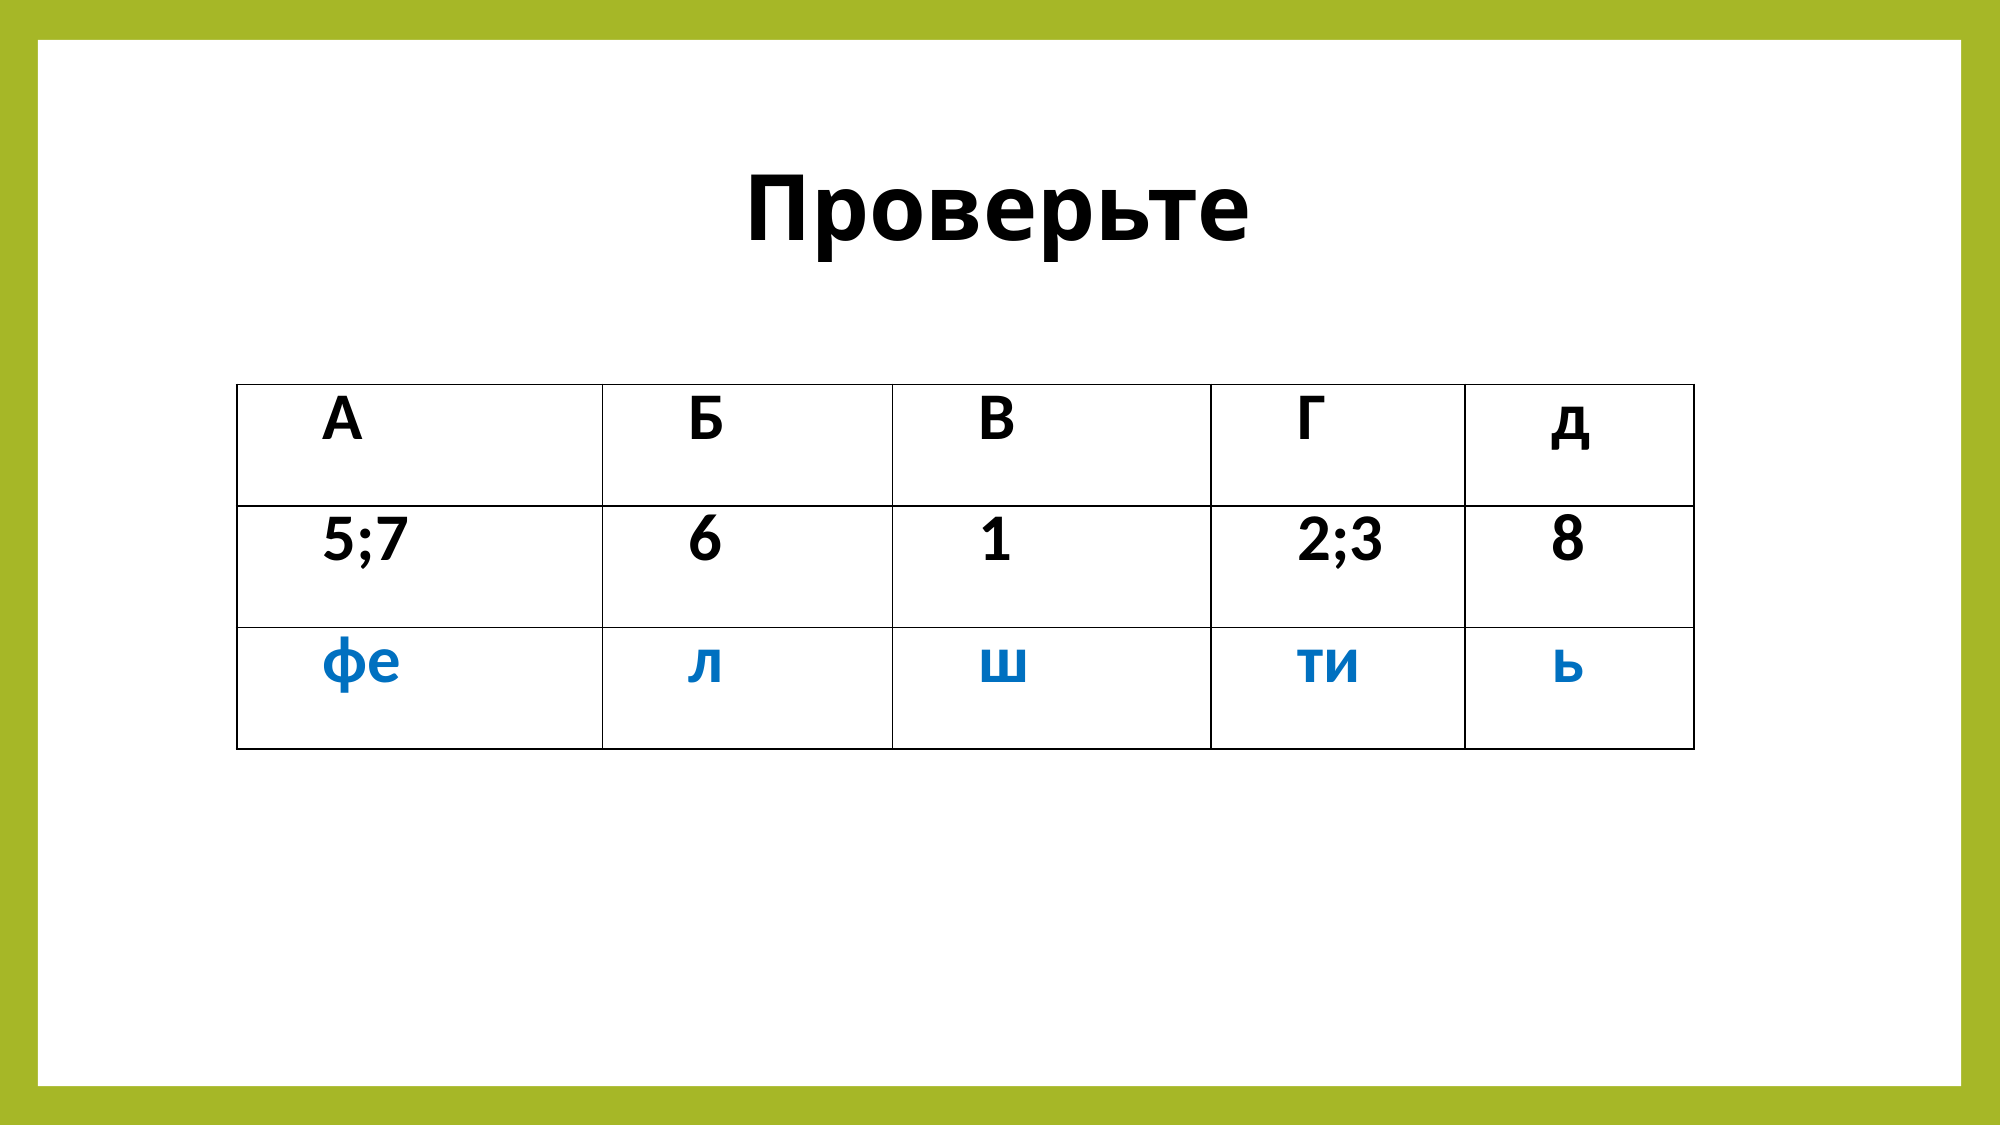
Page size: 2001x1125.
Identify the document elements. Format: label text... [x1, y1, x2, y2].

table_cell 8 [1466, 507, 1693, 627]
title Проверьте [187, 99, 1808, 323]
table_cell ш [893, 628, 1210, 748]
table_cell л [603, 628, 892, 748]
table_header А [238, 385, 602, 505]
table_cell 2;3 [1212, 507, 1464, 627]
table_header В [893, 385, 1210, 505]
table_header д [1466, 385, 1693, 505]
table_cell 1 [893, 507, 1210, 627]
table_cell ь [1466, 628, 1693, 748]
table_cell ти [1212, 628, 1464, 748]
table_cell фе [238, 628, 602, 748]
table_cell 6 [603, 507, 892, 627]
table_header Г [1212, 385, 1464, 505]
table_cell 5;7 [238, 507, 602, 627]
table_header Б [603, 385, 892, 505]
